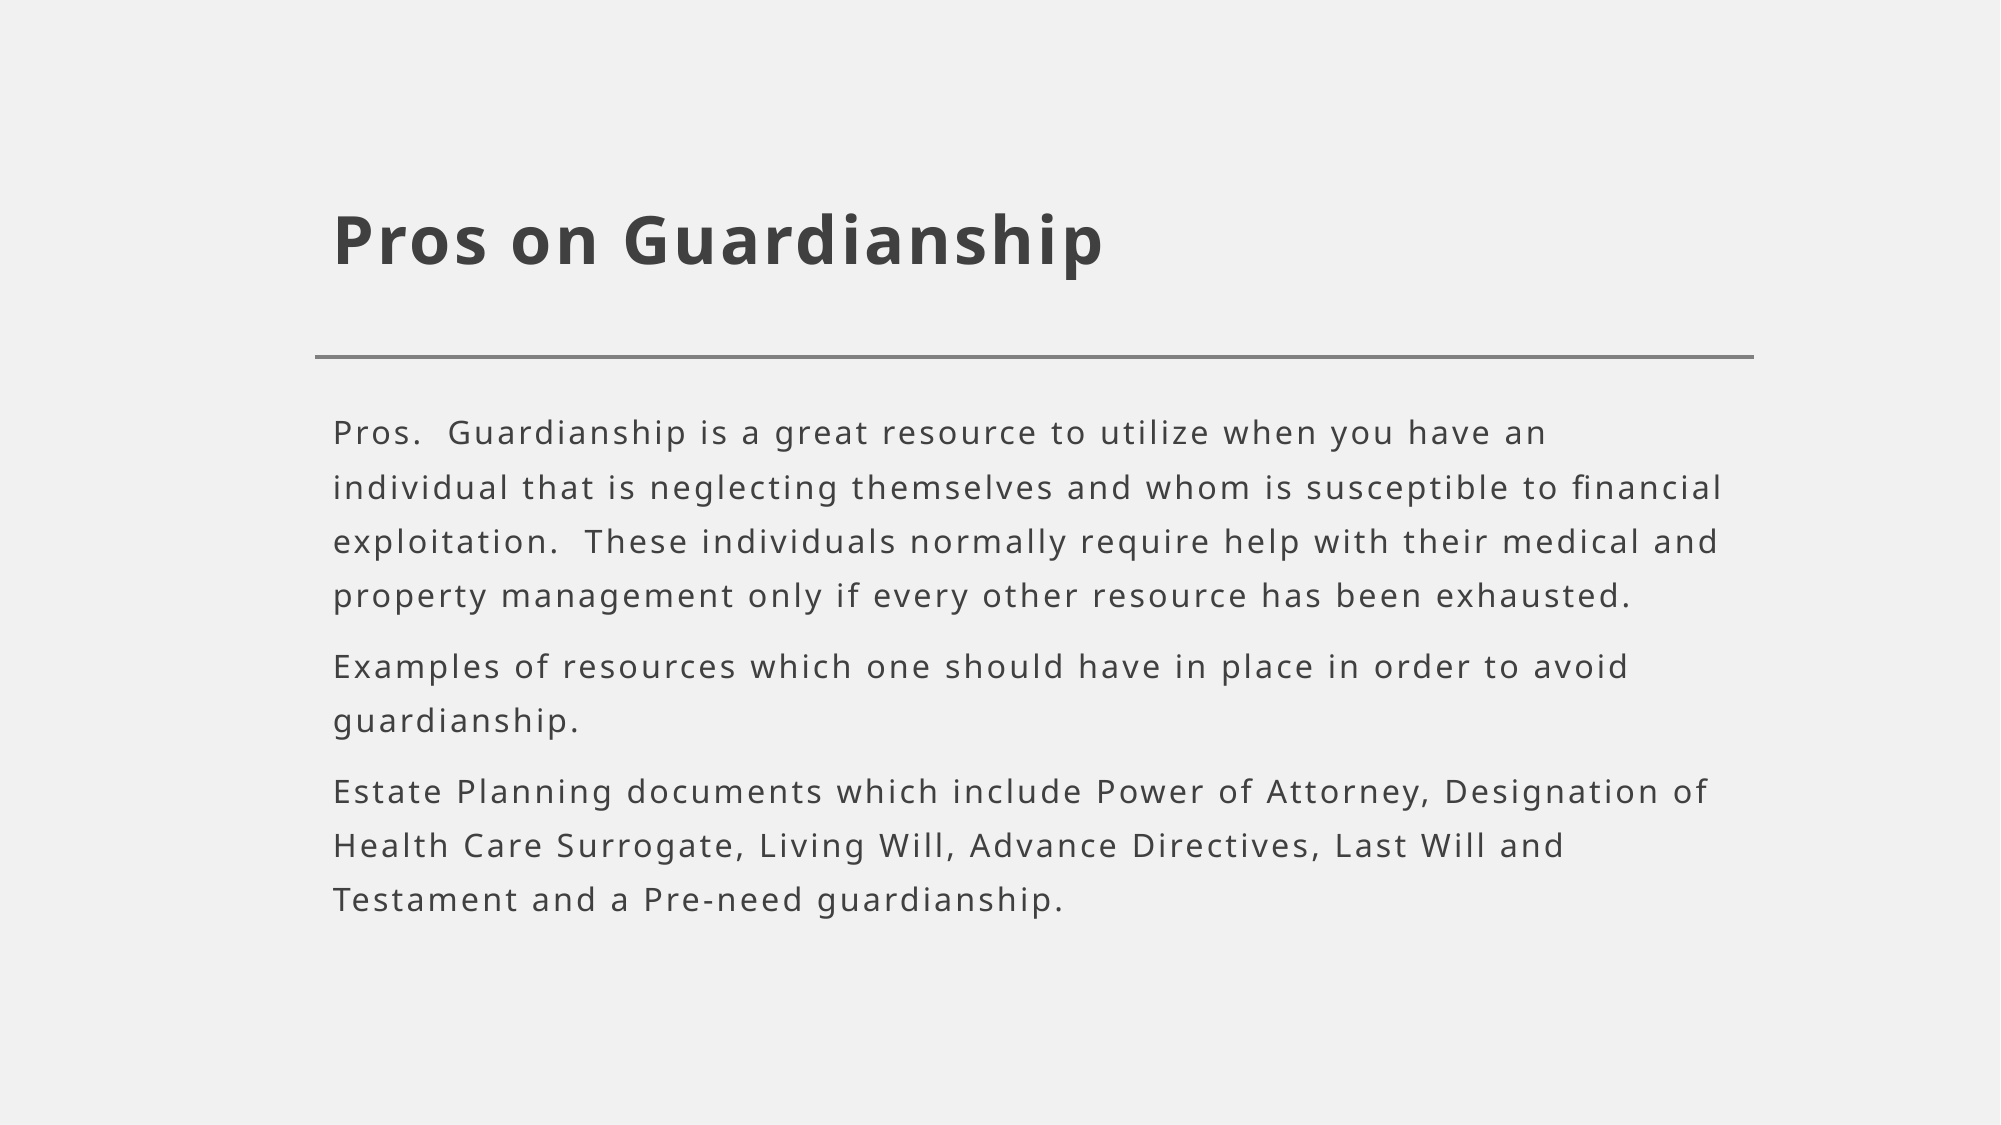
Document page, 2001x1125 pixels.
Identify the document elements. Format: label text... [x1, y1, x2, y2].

list Pros. Guardianship is a great resource to utilize when you have an individual that is neglecting themselves and whom is susceptible to financial exploitation. These individuals normally require help with their medical and property management only if every other resource has been exhausted. Examples of resources which one should have in place in order to avoid guardianship. Estate Planning documents which include Power of Attorney, Designation of Health Care Surrogate, Living Will, Advance Directives, Last Will and Testament and a Pre-need guardianship. [315, 379, 1754, 979]
title Pros on Guardianship [315, 72, 1754, 294]
